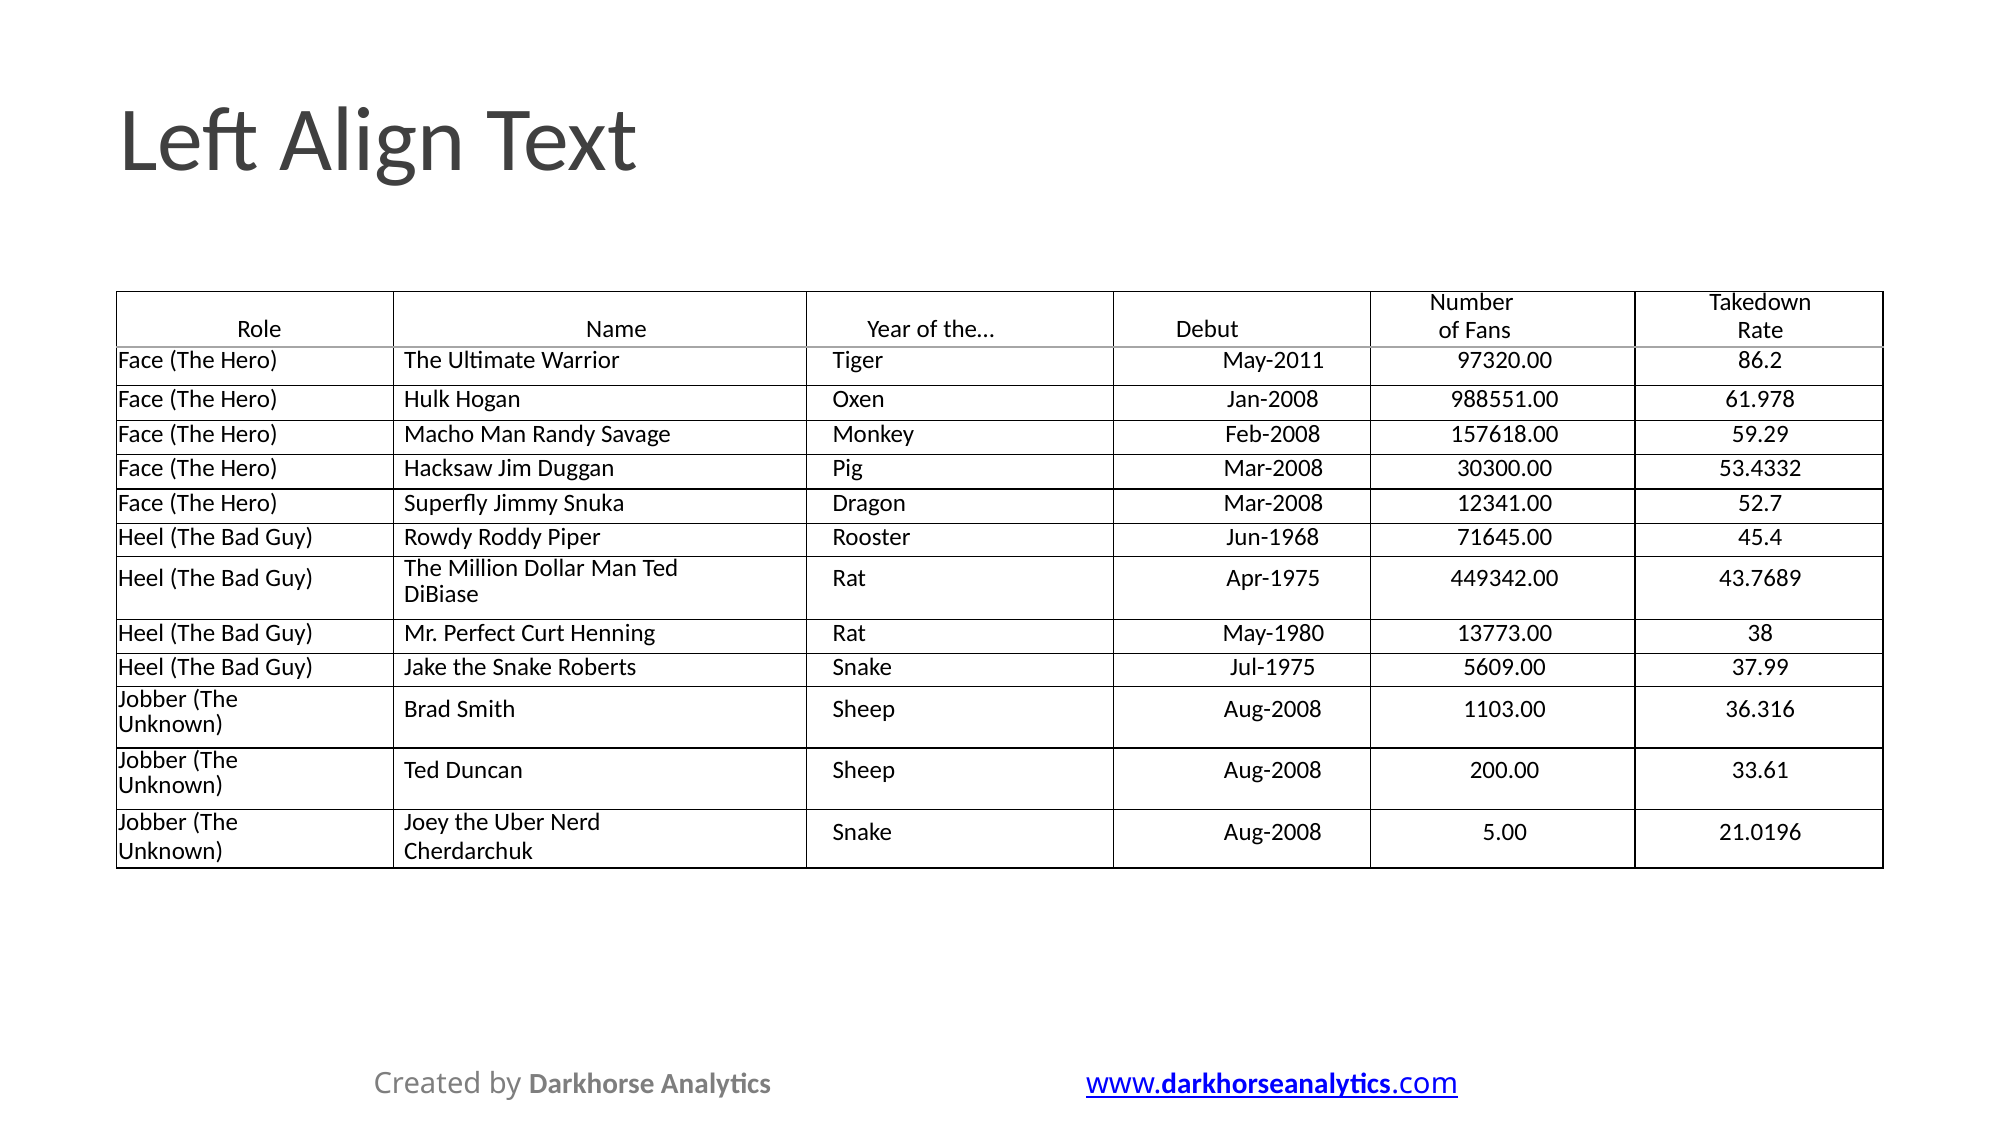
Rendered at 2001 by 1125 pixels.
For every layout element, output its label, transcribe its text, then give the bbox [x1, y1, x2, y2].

table_cell Superfly Jimmy Snuka [394, 490, 806, 523]
table_header Name [394, 292, 806, 346]
table_cell Jobber (The Unknown) [117, 687, 393, 747]
table_cell The Million Dollar Man Ted DiBiase [394, 557, 806, 619]
table_cell 52.7 [1636, 490, 1882, 523]
table_cell Brad Smith [394, 687, 806, 747]
table_cell Monkey [807, 421, 1113, 454]
table_cell Heel (The Bad Guy) [117, 557, 393, 619]
table_cell 21.0196 [1636, 810, 1882, 867]
table_cell Hacksaw Jim Duggan [394, 455, 806, 488]
table_cell Face (The Hero) [117, 455, 393, 488]
table_cell Snake [807, 810, 1113, 867]
table_cell Face (The Hero) [117, 490, 393, 523]
table_cell 38 [1636, 620, 1882, 653]
table_header Role [117, 292, 393, 346]
table_cell 449342.00 [1371, 557, 1634, 619]
table_cell 97320.00 [1371, 348, 1634, 385]
table_cell Pig [807, 455, 1113, 488]
table_cell Sheep [807, 687, 1113, 747]
table_cell Face (The Hero) [117, 421, 393, 454]
table_cell Rat [807, 557, 1113, 619]
table_cell 1103.00 [1371, 687, 1634, 747]
table_cell Heel (The Bad Guy) [117, 654, 393, 686]
table_cell Joey the Uber Nerd Cherdarchuk [394, 810, 806, 867]
table_cell May-2011 [1114, 348, 1370, 385]
table_cell The Ultimate Warrior [394, 348, 806, 385]
table_cell Hulk Hogan [394, 386, 806, 420]
table_cell 30300.00 [1371, 455, 1634, 488]
table_cell 53.4332 [1636, 455, 1882, 488]
table_cell 200.00 [1371, 749, 1634, 809]
table_cell Jul-1975 [1114, 654, 1370, 686]
table_cell 13773.00 [1371, 620, 1634, 653]
table_cell 43.7689 [1636, 557, 1882, 619]
table_header Number of Fans [1371, 292, 1634, 346]
footer Created by Darkhorse Analytics [371, 1060, 820, 1105]
table_cell Feb-2008 [1114, 421, 1370, 454]
table_cell Face (The Hero) [117, 348, 393, 385]
table_cell Apr-1975 [1114, 557, 1370, 619]
table_cell Face (The Hero) [117, 386, 393, 420]
table_cell Jobber (The Unknown) [117, 749, 393, 809]
table_cell Heel (The Bad Guy) [117, 620, 393, 653]
table_cell 45.4 [1636, 524, 1882, 556]
table_cell Jun-1968 [1114, 524, 1370, 556]
table_cell 12341.00 [1371, 490, 1634, 523]
table_cell 5.00 [1371, 810, 1634, 867]
table_cell Rowdy Roddy Piper [394, 524, 806, 556]
text_box www.darkhorseanalytics.com [1084, 1060, 1509, 1105]
table_cell Jobber (The Unknown) [117, 810, 393, 867]
table_cell Dragon [807, 490, 1113, 523]
table_cell Macho Man Randy Savage [394, 421, 806, 454]
table_cell Jan-2008 [1114, 386, 1370, 420]
table_cell 988551.00 [1371, 386, 1634, 420]
title Left Align Text [117, 76, 881, 191]
table_cell Tiger [807, 348, 1113, 385]
table_cell 86.2 [1636, 348, 1882, 385]
table_cell 71645.00 [1371, 524, 1634, 556]
table_cell Mar-2008 [1114, 455, 1370, 488]
table_header Takedown Rate [1636, 292, 1882, 346]
table_header Year of the… [807, 292, 1113, 346]
table_cell Rooster [807, 524, 1113, 556]
table_cell May-1980 [1114, 620, 1370, 653]
table_header Debut [1114, 292, 1370, 346]
table_cell Snake [807, 654, 1113, 686]
table_cell Heel (The Bad Guy) [117, 524, 393, 556]
table_cell 59.29 [1636, 421, 1882, 454]
table_cell Mar-2008 [1114, 490, 1370, 523]
table_cell 33.61 [1636, 749, 1882, 809]
table_cell Aug-2008 [1114, 749, 1370, 809]
table_cell Jake the Snake Roberts [394, 654, 806, 686]
table_cell Sheep [807, 749, 1113, 809]
table_cell 37.99 [1636, 654, 1882, 686]
table_cell 36.316 [1636, 687, 1882, 747]
table_cell 5609.00 [1371, 654, 1634, 686]
table_cell Aug-2008 [1114, 810, 1370, 867]
table_cell 61.978 [1636, 386, 1882, 420]
table_cell Rat [807, 620, 1113, 653]
table_cell Oxen [807, 386, 1113, 420]
table_cell Mr. Perfect Curt Henning [394, 620, 806, 653]
table_cell Ted Duncan [394, 749, 806, 809]
table_cell 157618.00 [1371, 421, 1634, 454]
table_cell Aug-2008 [1114, 687, 1370, 747]
